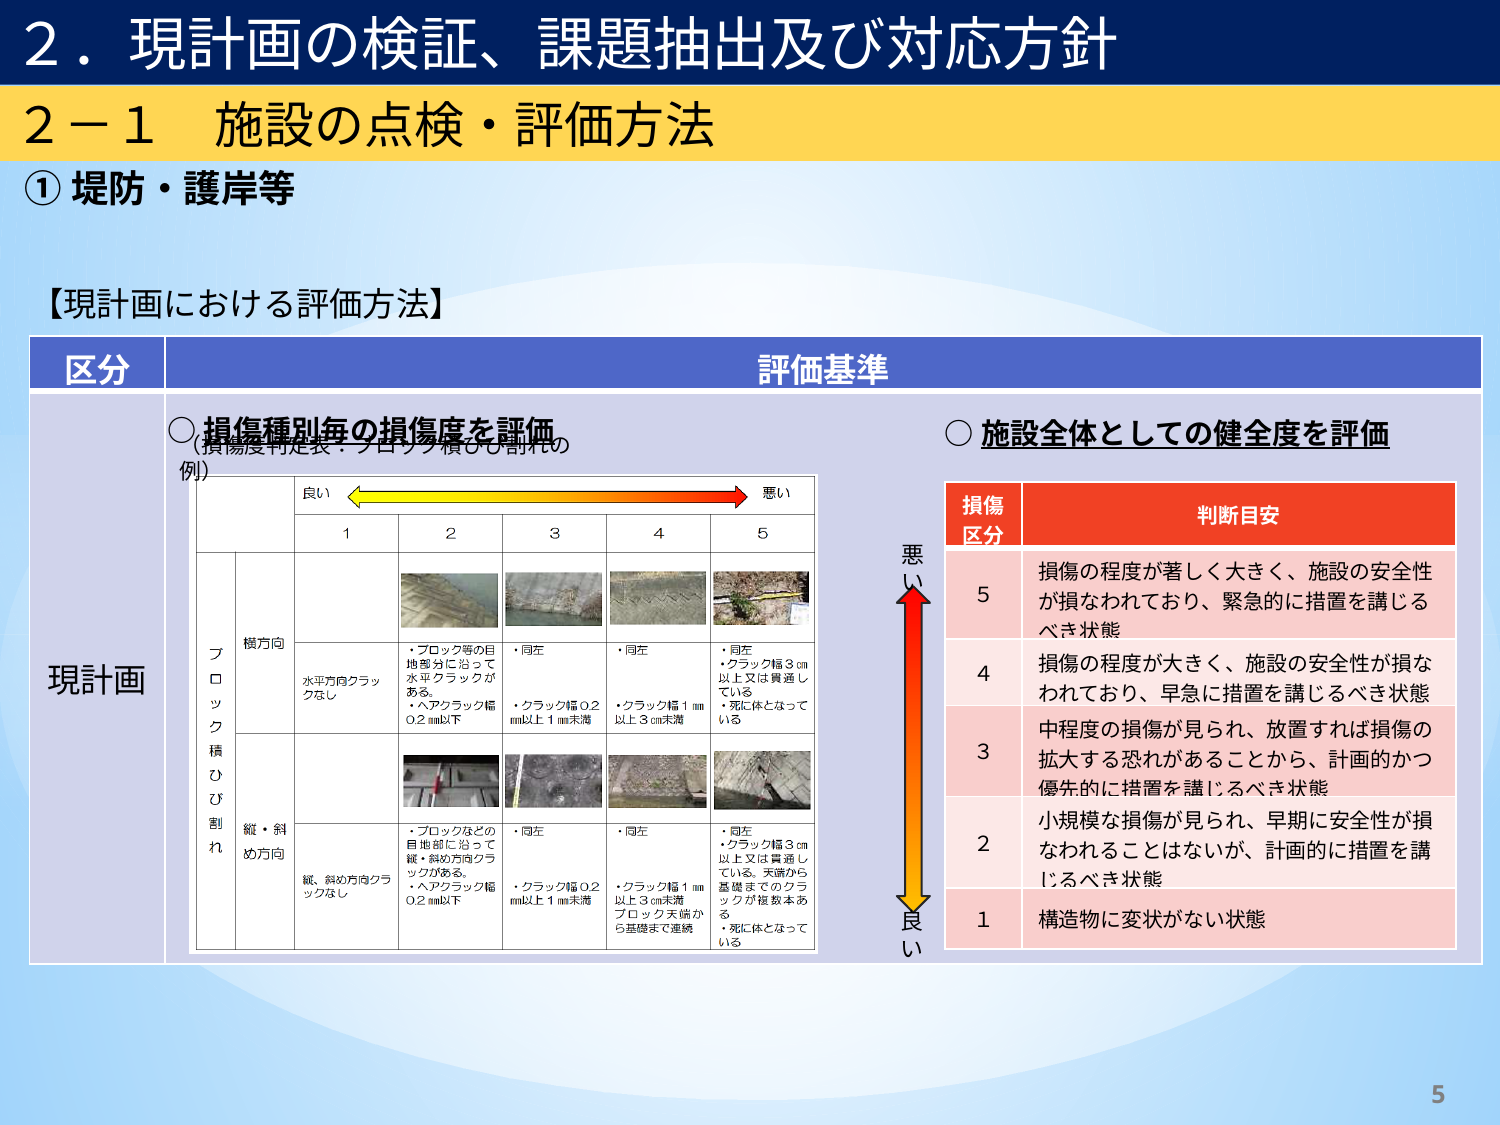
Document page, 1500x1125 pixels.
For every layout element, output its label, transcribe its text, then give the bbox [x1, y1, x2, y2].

table_header 区分 [30, 337, 164, 388]
table_cell 現計画 [30, 394, 164, 963]
text_box 【現計画における評価方法】 [15, 276, 601, 329]
text_box ２－１ 施設の点検・評価方法 [0, 86, 1500, 161]
table_cell 小規模な損傷が見られ、早期に安全性が損なわれることはないが、計画的に措置を講じるべき状態 [1023, 797, 1455, 887]
text_box ２．現計画の検証、課題抽出及び対応方針 [0, 0, 1500, 85]
table_header 評価基準 [166, 337, 1481, 388]
table_header 損傷 区分 [946, 483, 1021, 545]
table_cell [166, 394, 1481, 963]
text_box （損傷度判定表：ブロック積ひび割れの例） [164, 441, 593, 476]
text_box ○施設全体としての健全度を評価 [929, 413, 1417, 452]
table_cell ４ [946, 640, 1021, 705]
table_cell ５ [946, 551, 1021, 638]
slide_number 5 [1374, 1065, 1500, 1125]
table_header 判断目安 [1023, 483, 1455, 545]
text_box [895, 587, 932, 914]
text_box 良い [875, 919, 949, 949]
text_box 悪い [875, 549, 951, 587]
table_cell ２ [946, 797, 1021, 887]
table_cell ３ [946, 706, 1021, 796]
text_box ①堤防・護岸等 [10, 158, 402, 218]
picture [189, 474, 819, 955]
table_cell １ [946, 889, 1021, 948]
table_cell 損傷の程度が著しく大きく、施設の安全性が損なわれており、緊急的に措置を講じるべき状態 [1023, 551, 1455, 638]
text_box ○損傷種別毎の損傷度を評価 [152, 413, 602, 446]
table_cell 中程度の損傷が見られ、放置すれば損傷の拡大する恐れがあることから、計画的かつ優先的に措置を講じるべき状態 [1023, 706, 1455, 796]
table_cell 損傷の程度が大きく、施設の安全性が損なわれており、早急に措置を講じるべき状態 [1023, 640, 1455, 705]
table_cell 構造物に変状がない状態 [1023, 889, 1455, 948]
